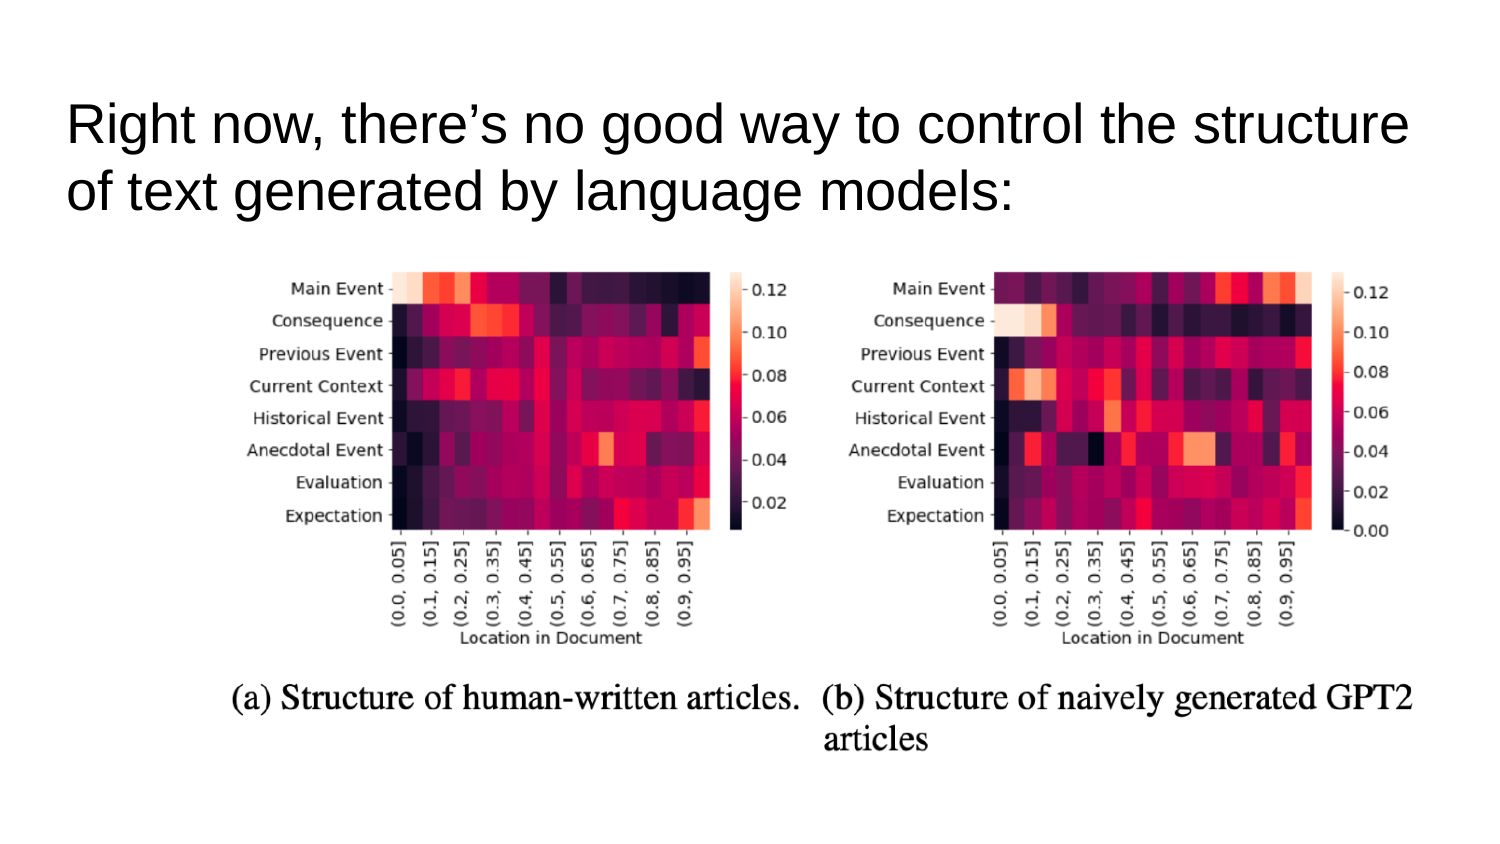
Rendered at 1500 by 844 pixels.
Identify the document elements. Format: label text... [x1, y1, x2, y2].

picture [174, 255, 1424, 780]
title Right now, there’s no good way to control the structure of text generated by language models: [51, 72, 1449, 238]
